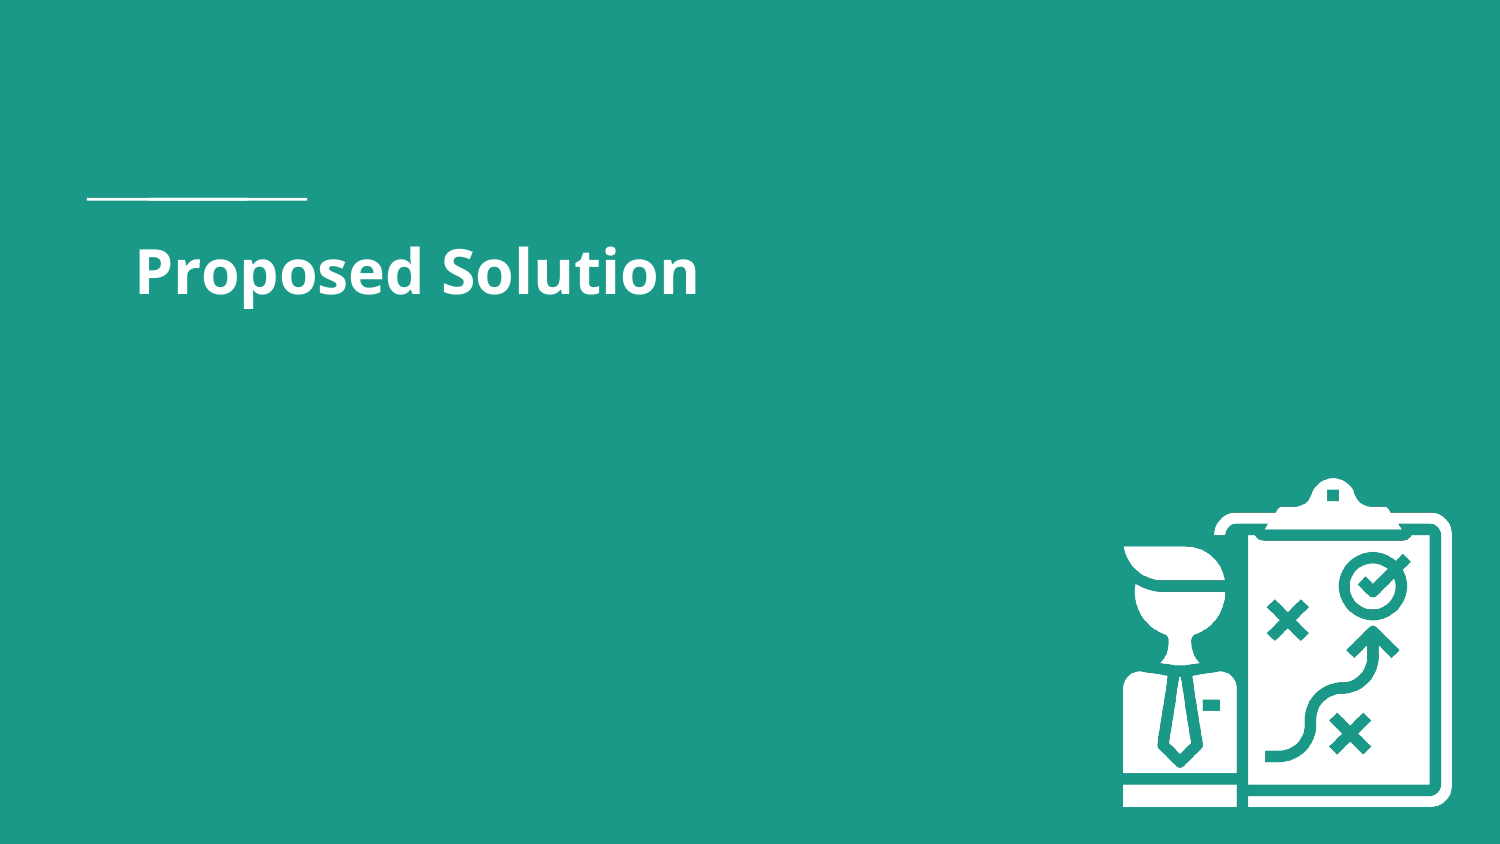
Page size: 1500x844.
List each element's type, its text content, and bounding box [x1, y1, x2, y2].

title Proposed Solution [119, 216, 1381, 466]
picture [1123, 478, 1452, 807]
